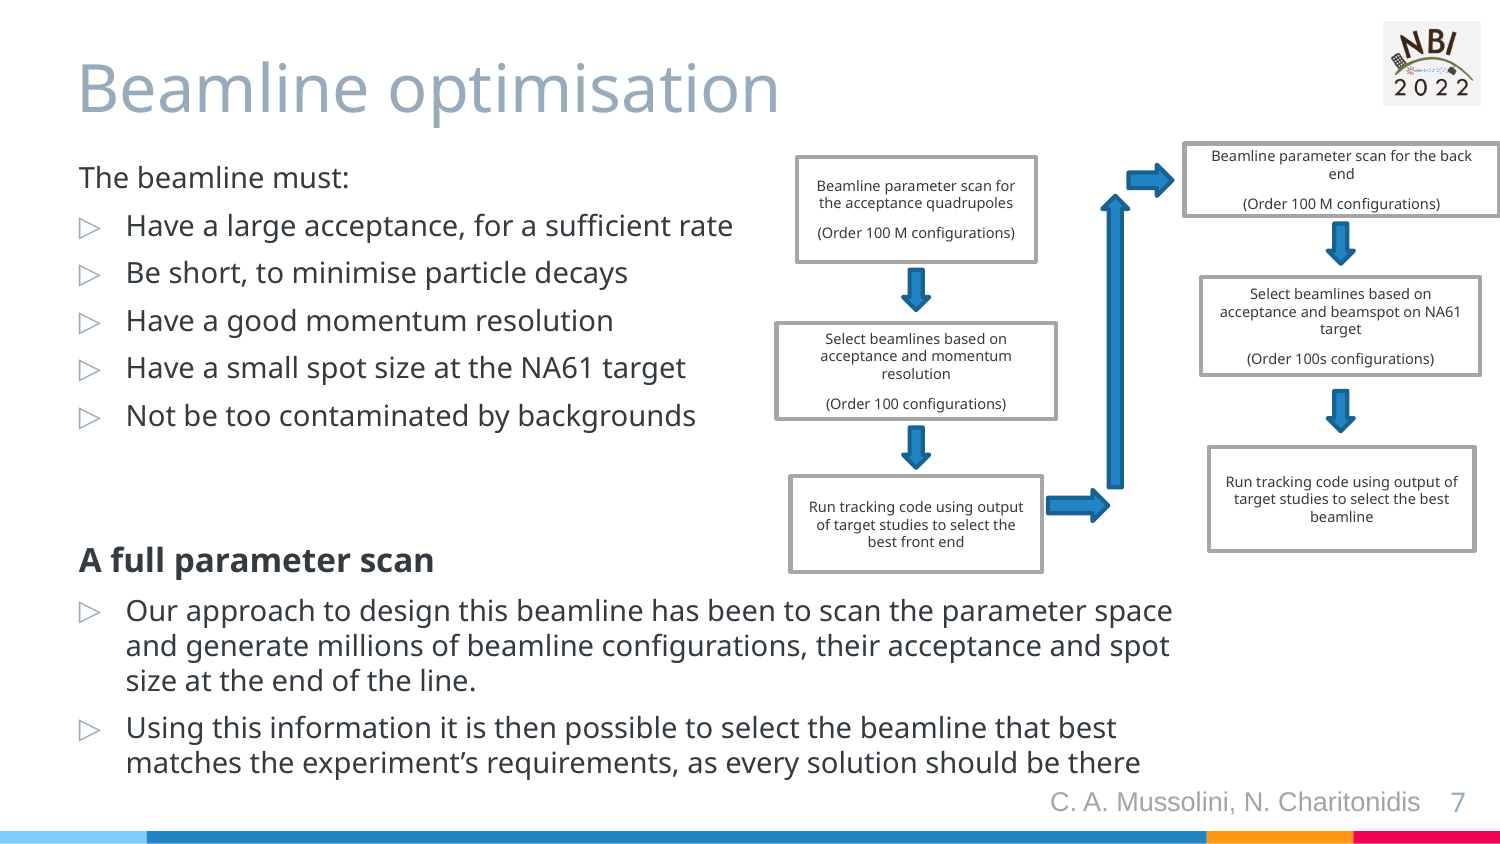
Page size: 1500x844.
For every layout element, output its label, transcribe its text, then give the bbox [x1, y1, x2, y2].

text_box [776, 143, 1500, 573]
slide_number 7 [1391, 770, 1482, 822]
title Beamline optimisation [61, 0, 1500, 142]
picture [1382, 20, 1482, 106]
footer C. A. Mussolini, N. Charitonidis [1001, 772, 1470, 825]
list The beamline must: Have a large acceptance, for a sufficient rate Be short, to minimise particle decays Have a good momentum resolution Have a small spot size at the NA61 target Not be too contaminated by backgrounds A full parameter scan Our approach to design this beamline has been to scan the parameter space and generate millions of beamline configurations, their acceptance and spot size at the end of the line. Using this information it is then possible to select the beamline that best matches the experiment’s requirements, as every solution should be there [63, 144, 1236, 844]
